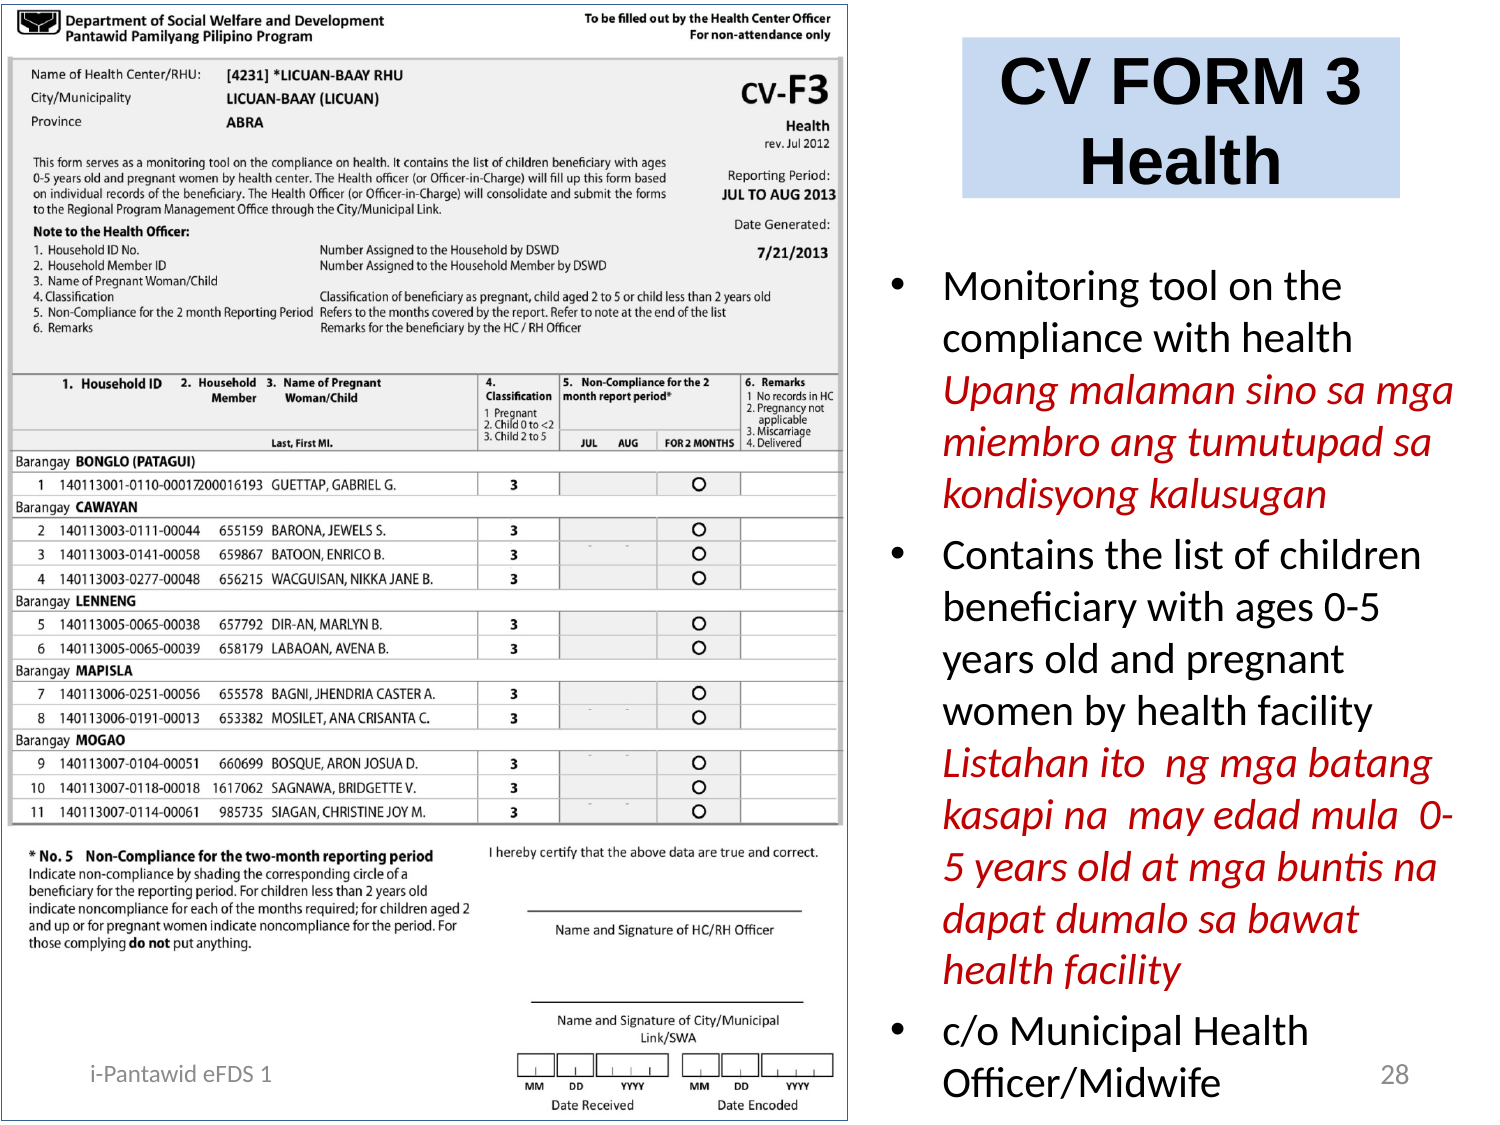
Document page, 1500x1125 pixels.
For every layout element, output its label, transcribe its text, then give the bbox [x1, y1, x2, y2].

picture [1, 3, 848, 1122]
slide_number 28 [1037, 1042, 1425, 1103]
text_box CV FORM 3 Health [960, 35, 1402, 200]
list Monitoring tool on the compliance with health Upang malaman sino sa mga miembro ang tumutupad sa kondisyong kalusugan Contains the list of children beneficiary with ages 0-5 years old and pregnant women by health facility Listahan ito ng mga batang kasapi na may edad mula 0-5 years old at mga buntis na dapat dumalo sa bawat health facility c/o Municipal Health Officer/Midwife [875, 249, 1475, 1121]
